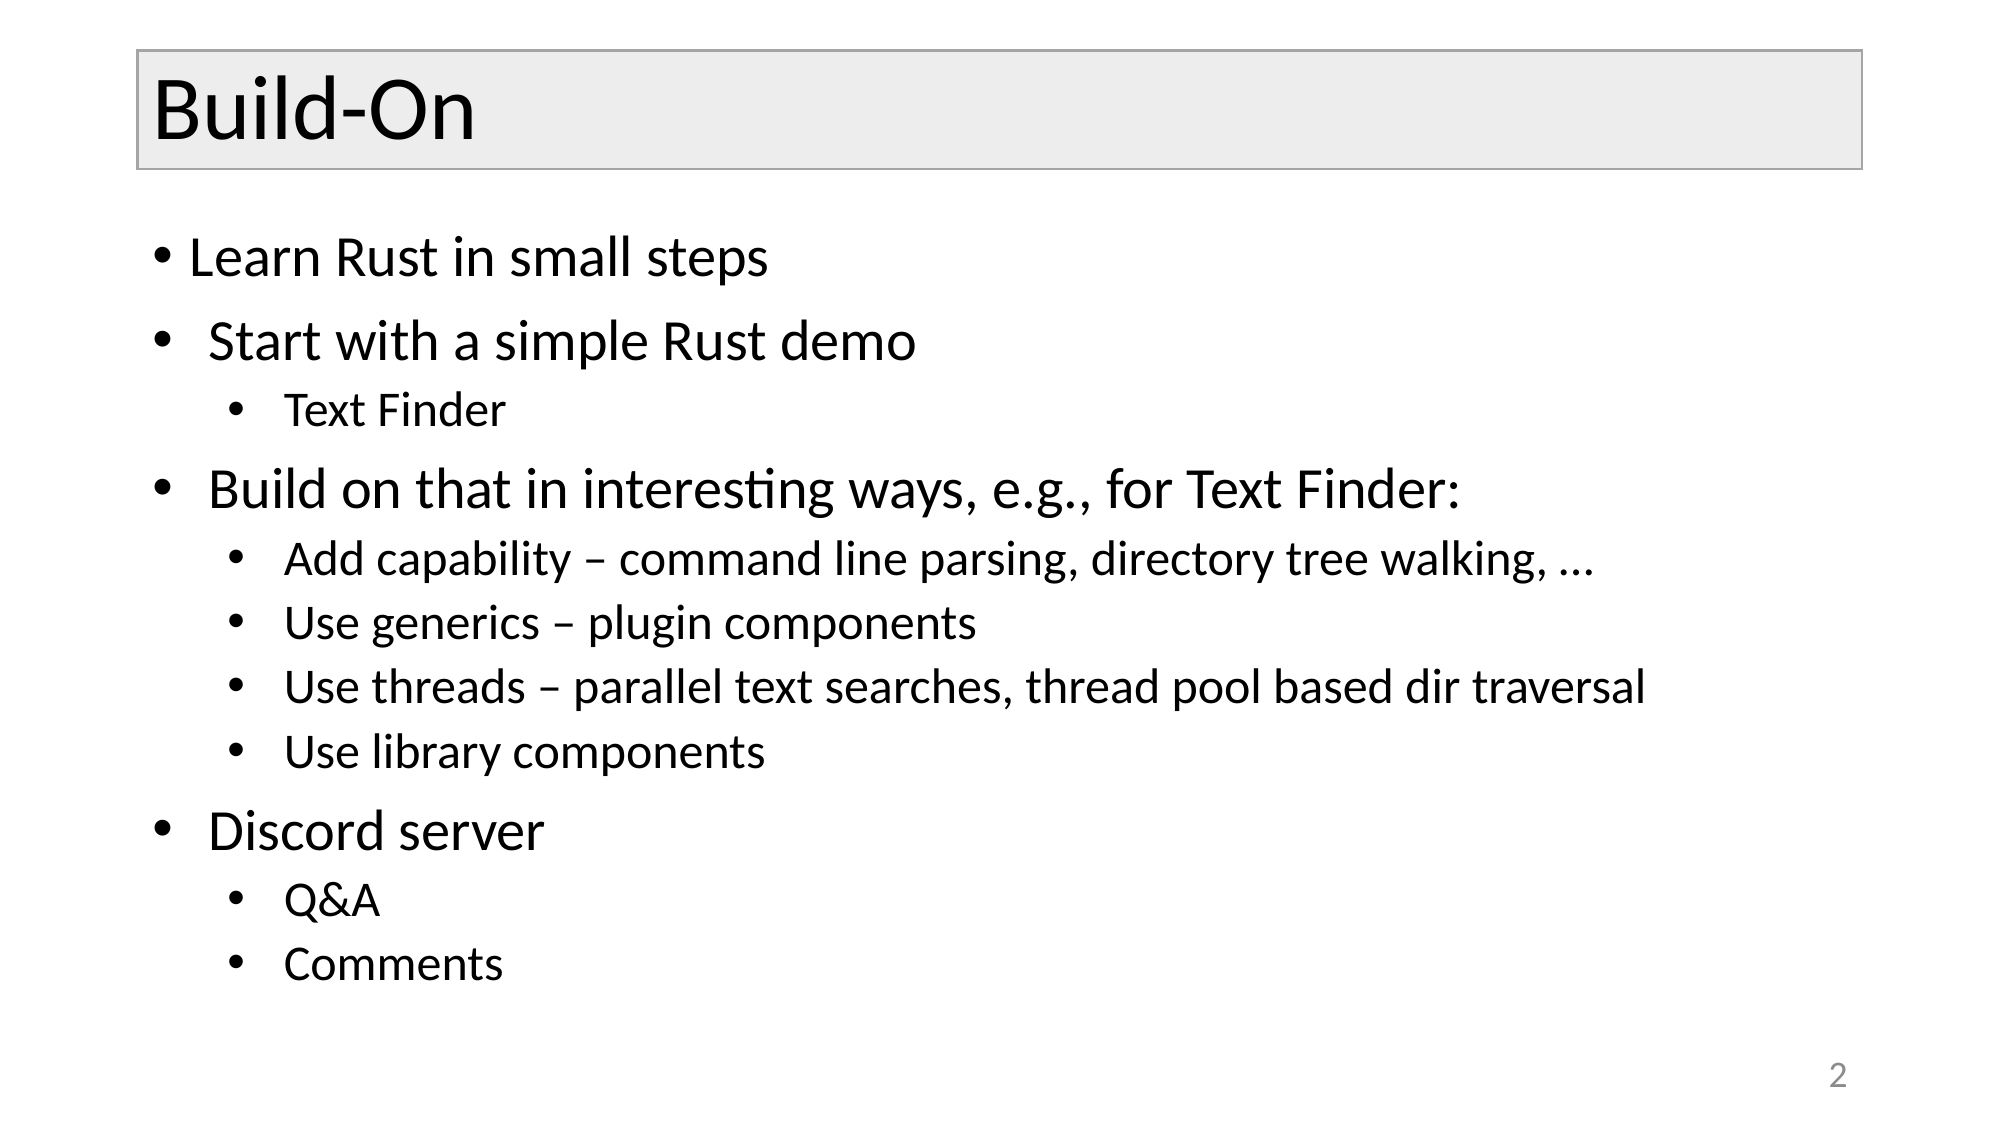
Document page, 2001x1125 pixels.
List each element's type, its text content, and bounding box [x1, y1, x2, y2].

list Learn Rust in small steps Start with a simple Rust demo Text Finder Build on that in interesting ways, e.g., for Text Finder: Add capability – command line parsing, directory tree walking, … Use generics – plugin components Use threads – parallel text searches, thread pool based dir traversal Use library components Discord server Q&A Comments [137, 219, 1863, 1014]
title Build-On [136, 49, 1863, 170]
slide_number 2 [1412, 1042, 1863, 1103]
